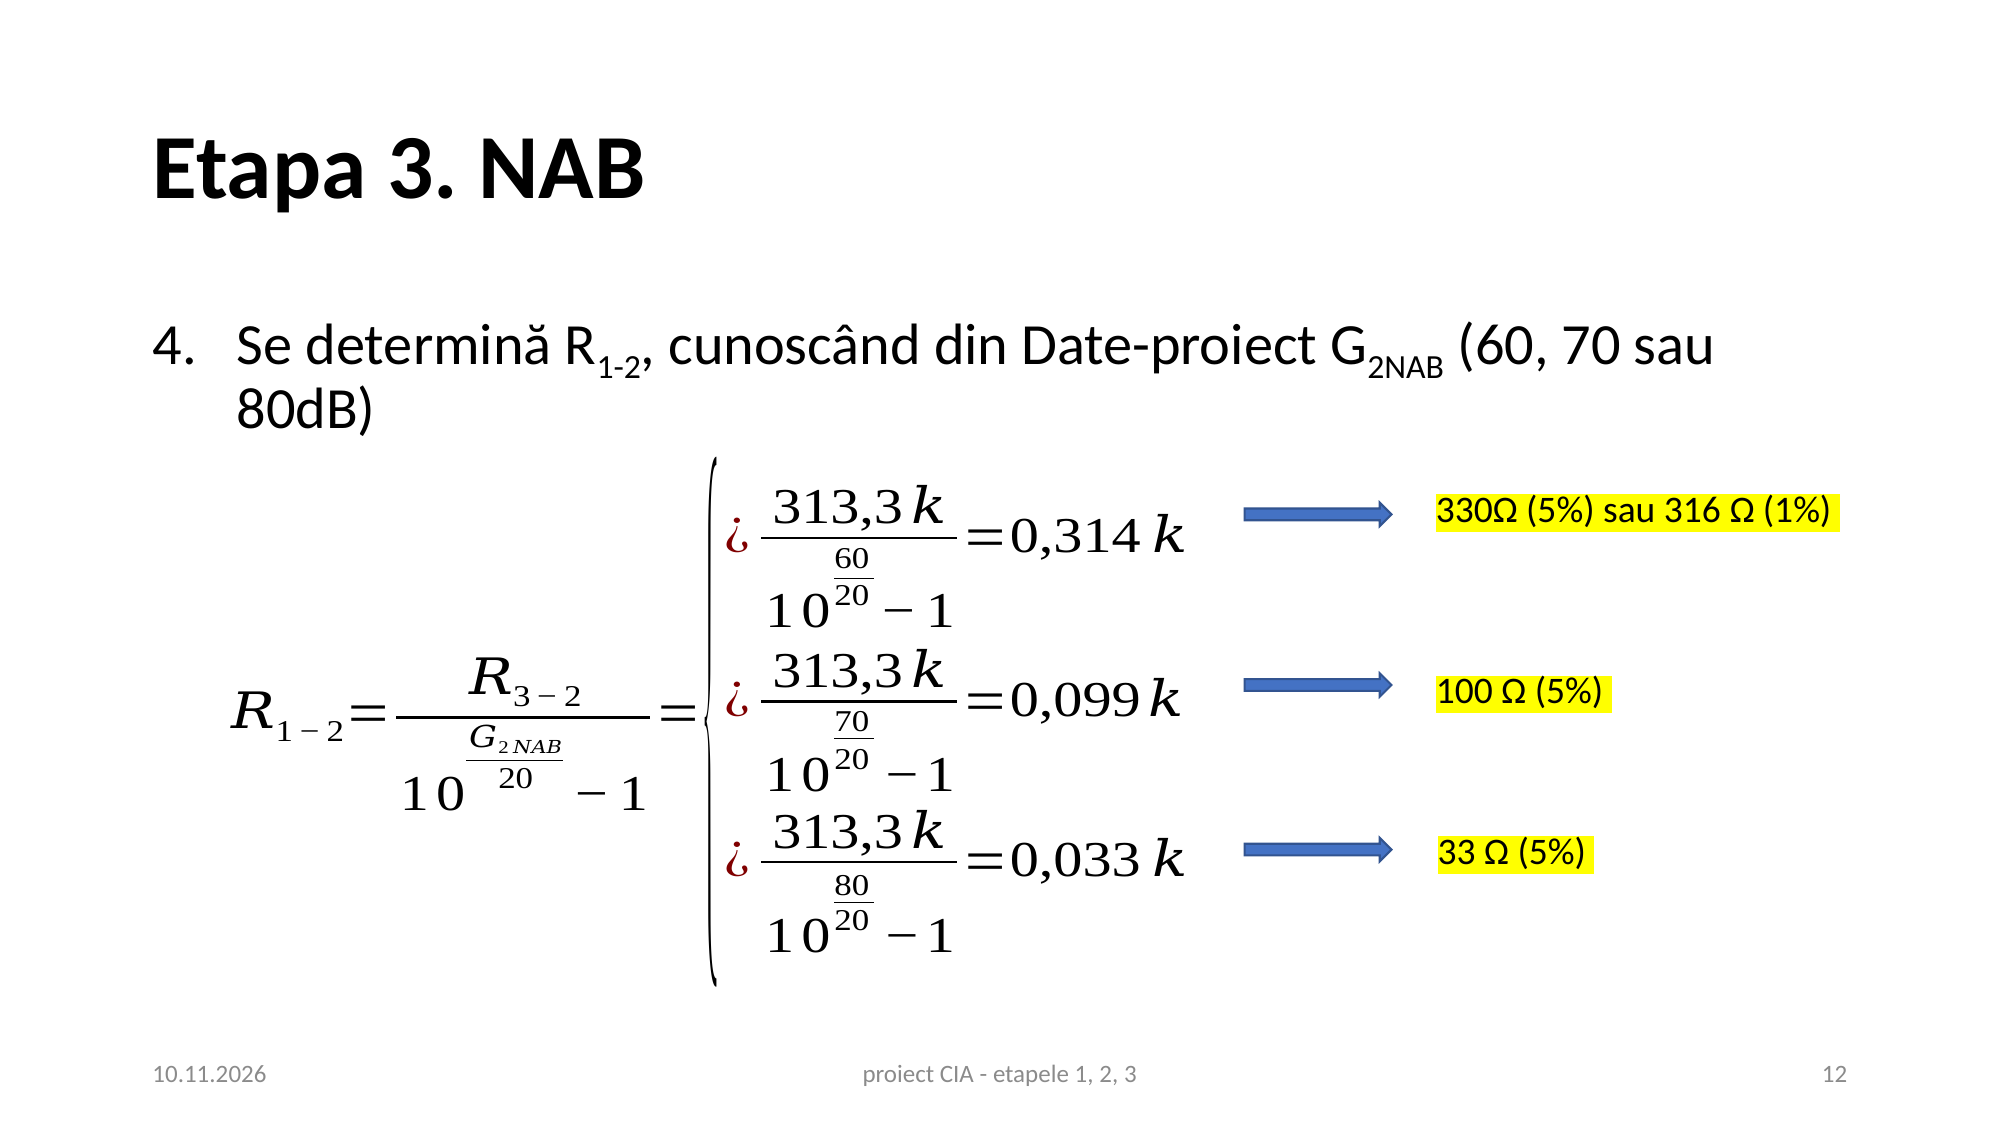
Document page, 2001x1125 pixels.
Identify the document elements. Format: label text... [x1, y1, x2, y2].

slide_number 12 [1412, 1042, 1863, 1103]
text_box 33 Ω (5%) [1422, 819, 1702, 879]
text_box [1243, 835, 1393, 864]
footer proiect CIA - etapele 1, 2, 3 [662, 1042, 1338, 1103]
text_box 100 Ω (5%) [1421, 658, 1700, 719]
list Se determină R1-2, cunoscând din Date-proiect G2NAB (60, 70 sau 80dB) [137, 299, 1863, 1014]
text_box 330Ω (5%) sau 316 Ω (1%) [1421, 477, 1870, 538]
title Etapa 3. NAB [137, 59, 1863, 278]
text_box [1243, 670, 1393, 700]
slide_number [137, 1042, 588, 1103]
text_box [1243, 500, 1393, 529]
